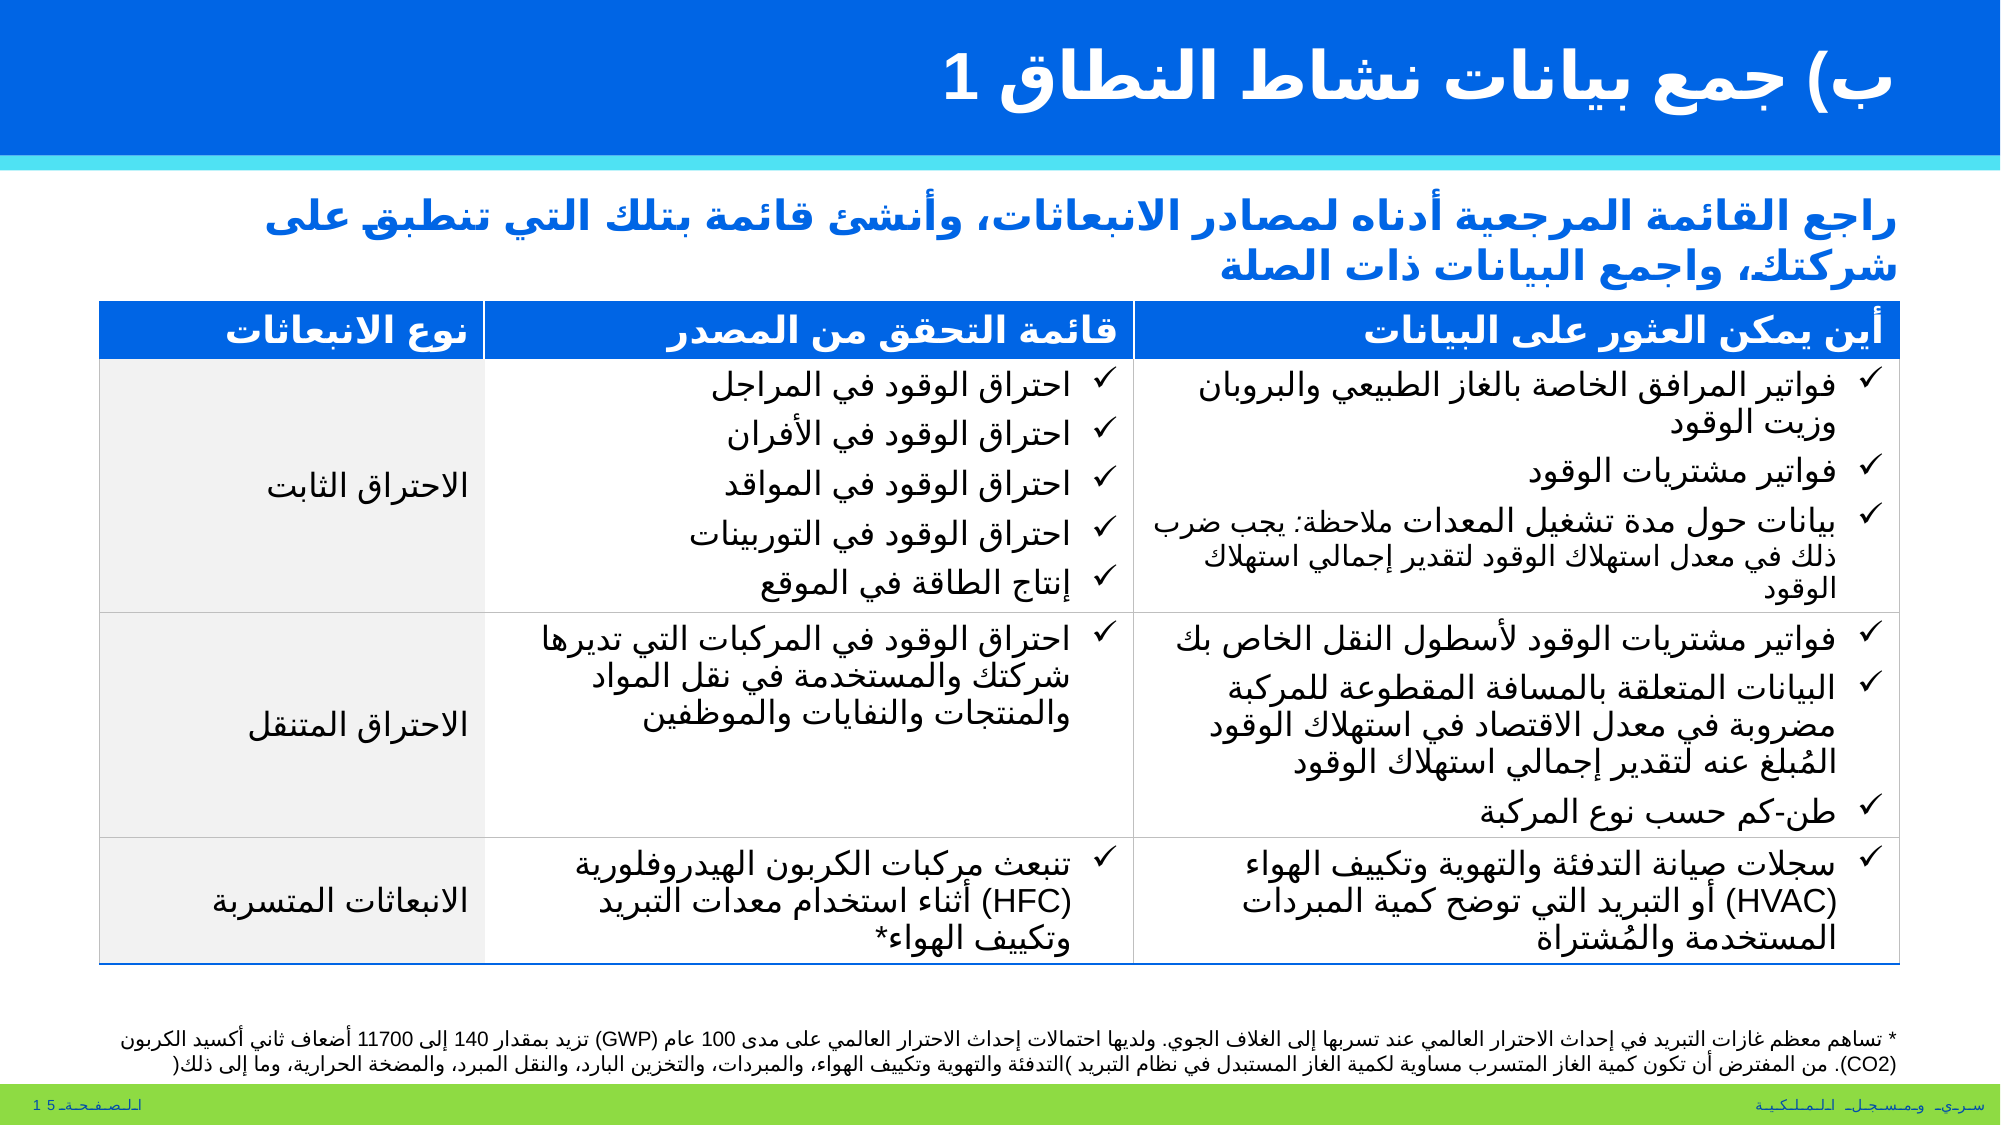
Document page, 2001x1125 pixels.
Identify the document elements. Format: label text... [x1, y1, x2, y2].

table_header نوع الانبعاثات [100, 302, 483, 359]
table_cell احتراق الوقود في المراجل احتراق الوقود في الأفران احتراق الوقود في المواقد احتراق الوقود في التوربينات إنتاج الطاقة في الموقع [485, 359, 1133, 612]
title ب) جمع بيانات نشاط النطاق 1 [99, 27, 1897, 130]
table_cell سجلات صيانة التدفئة والتهوية وتكييف الهواء (HVAC) أو التبريد التي توضح كمية المبردات المستخدمة والمُشتراة [1134, 838, 1899, 963]
table_cell فواتير مشتريات الوقود لأسطول النقل الخاص بك البيانات المتعلقة بالمسافة المقطوعة للمركبة مضروبة في معدل الاقتصاد في استهلاك الوقود المُبلغ عنه لتقدير إجمالي استهلاك الوقود طن-كم حسب نوع المركبة [1134, 613, 1899, 837]
text_box * تساهم معظم غازات التبريد في إحداث الاحترار العالمي عند تسربها إلى الغلاف الجوي. ولديها احتمالات إحداث الاحترار العالمي على مدى 100 عام (GWP) تزيد بمقدار 140 إلى 11700 أضعاف ثاني أكسيد الكربون (CO2). من المفترض أن تكون كمية الغاز المتسرب مساوية لكمية الغاز المستبدل في نظام التبريد )التدفئة والتهوية وتكييف الهواء، والمبردات، والتخزين البارد، والنقل المبرد، والمضخة الحرارية، وما إلى ذلك( [99, 1025, 1897, 1076]
table_cell الاحتراق المتنقل [100, 613, 484, 837]
table_cell تنبعث مركبات الكربون الهيدروفلورية (HFC) أثناء استخدام معدات التبريد وتكييف الهواء* [485, 838, 1133, 963]
table_header أين يمكن العثور على البيانات [1135, 302, 1899, 359]
table_cell فواتير المرافق الخاصة بالغاز الطبيعي والبروبان وزيت الوقود فواتير مشتريات الوقود بيانات حول مدة تشغيل المعدات ملاحظة: يجب ضرب ذلك في معدل استهلاك الوقود لتقدير إجمالي استهلاك الوقود [1134, 359, 1899, 612]
table_cell احتراق الوقود في المركبات التي تديرها شركتك والمستخدمة في نقل المواد والمنتجات والنفايات والموظفين [485, 613, 1133, 837]
text_box راجع القائمة المرجعية أدناه لمصادر الانبعاثات، وأنشئ قائمة بتلك التي تنطبق على شركتك، واجمع البيانات ذات الصلة [98, 189, 1900, 288]
table_cell الانبعاثات المتسربة [100, 838, 484, 963]
table_header قائمة التحقق من المصدر [485, 302, 1133, 359]
table_cell الاحتراق الثابت [100, 359, 484, 612]
